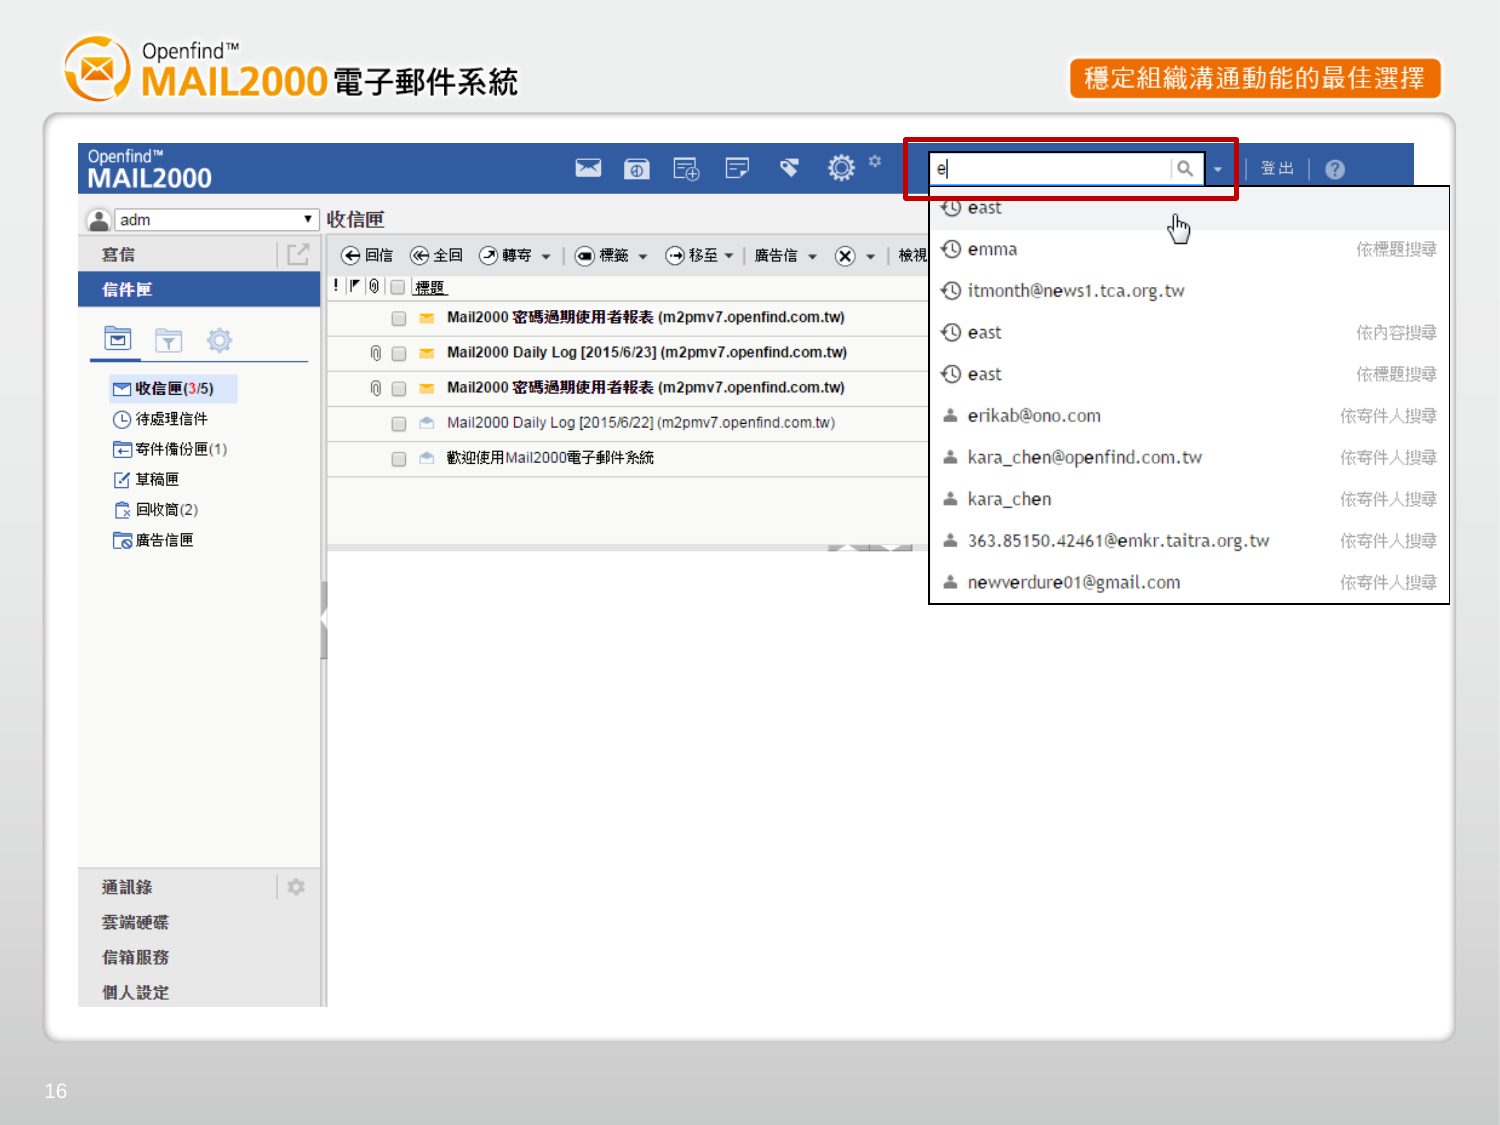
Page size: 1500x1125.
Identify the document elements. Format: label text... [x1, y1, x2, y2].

text_box [904, 137, 1238, 141]
picture [0, 0, 1500, 1125]
slide_number 16 [17, 1058, 83, 1122]
